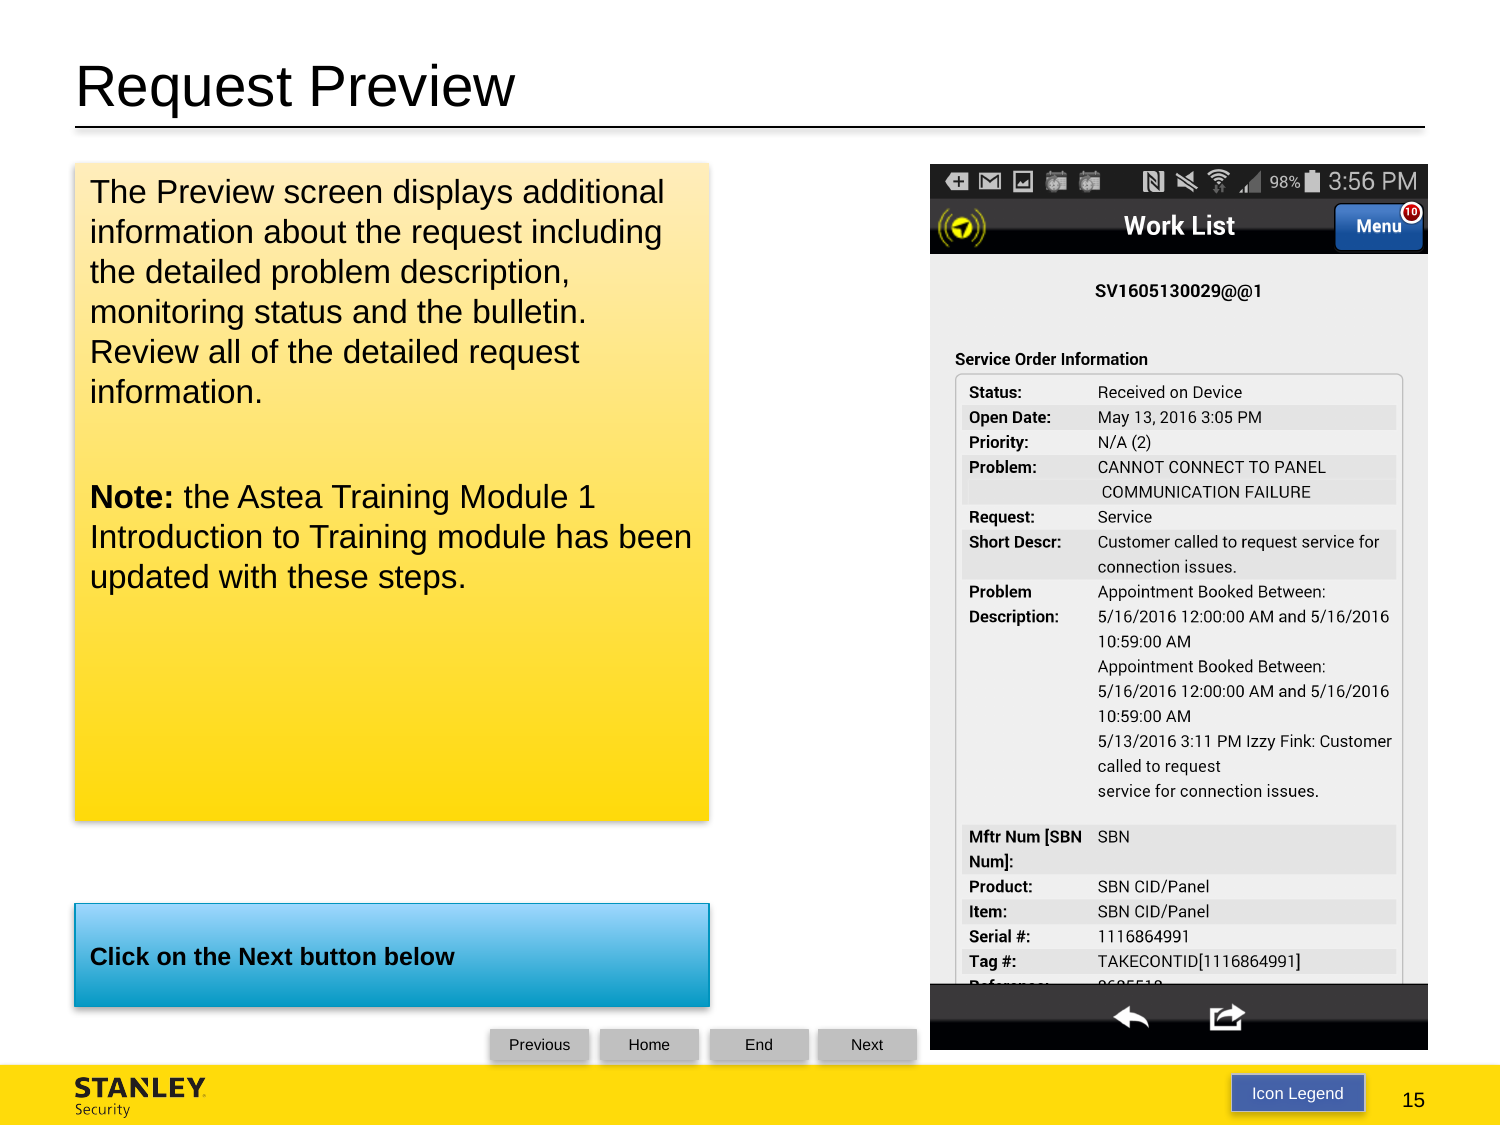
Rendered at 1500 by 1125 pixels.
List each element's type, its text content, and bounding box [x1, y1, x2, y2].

picture [75, 1077, 206, 1118]
picture [929, 164, 1429, 1051]
text_box Click on the Next button below [74, 903, 710, 1007]
text_box Icon Legend [1231, 1073, 1366, 1112]
text_box The Preview screen displays additional information about the request including the detailed problem description, monitoring status and the bulletin. Review all of the detailed request information. Note: the Astea Training Module 1 Introduction to Training module has been updated with these steps. [75, 163, 709, 821]
text_box Home [600, 1029, 699, 1060]
title Request Preview [75, 40, 1425, 126]
text_box End [710, 1029, 809, 1060]
text_box Previous [490, 1029, 589, 1060]
text_box Next [818, 1029, 917, 1060]
slide_number 15 [1364, 1072, 1425, 1112]
